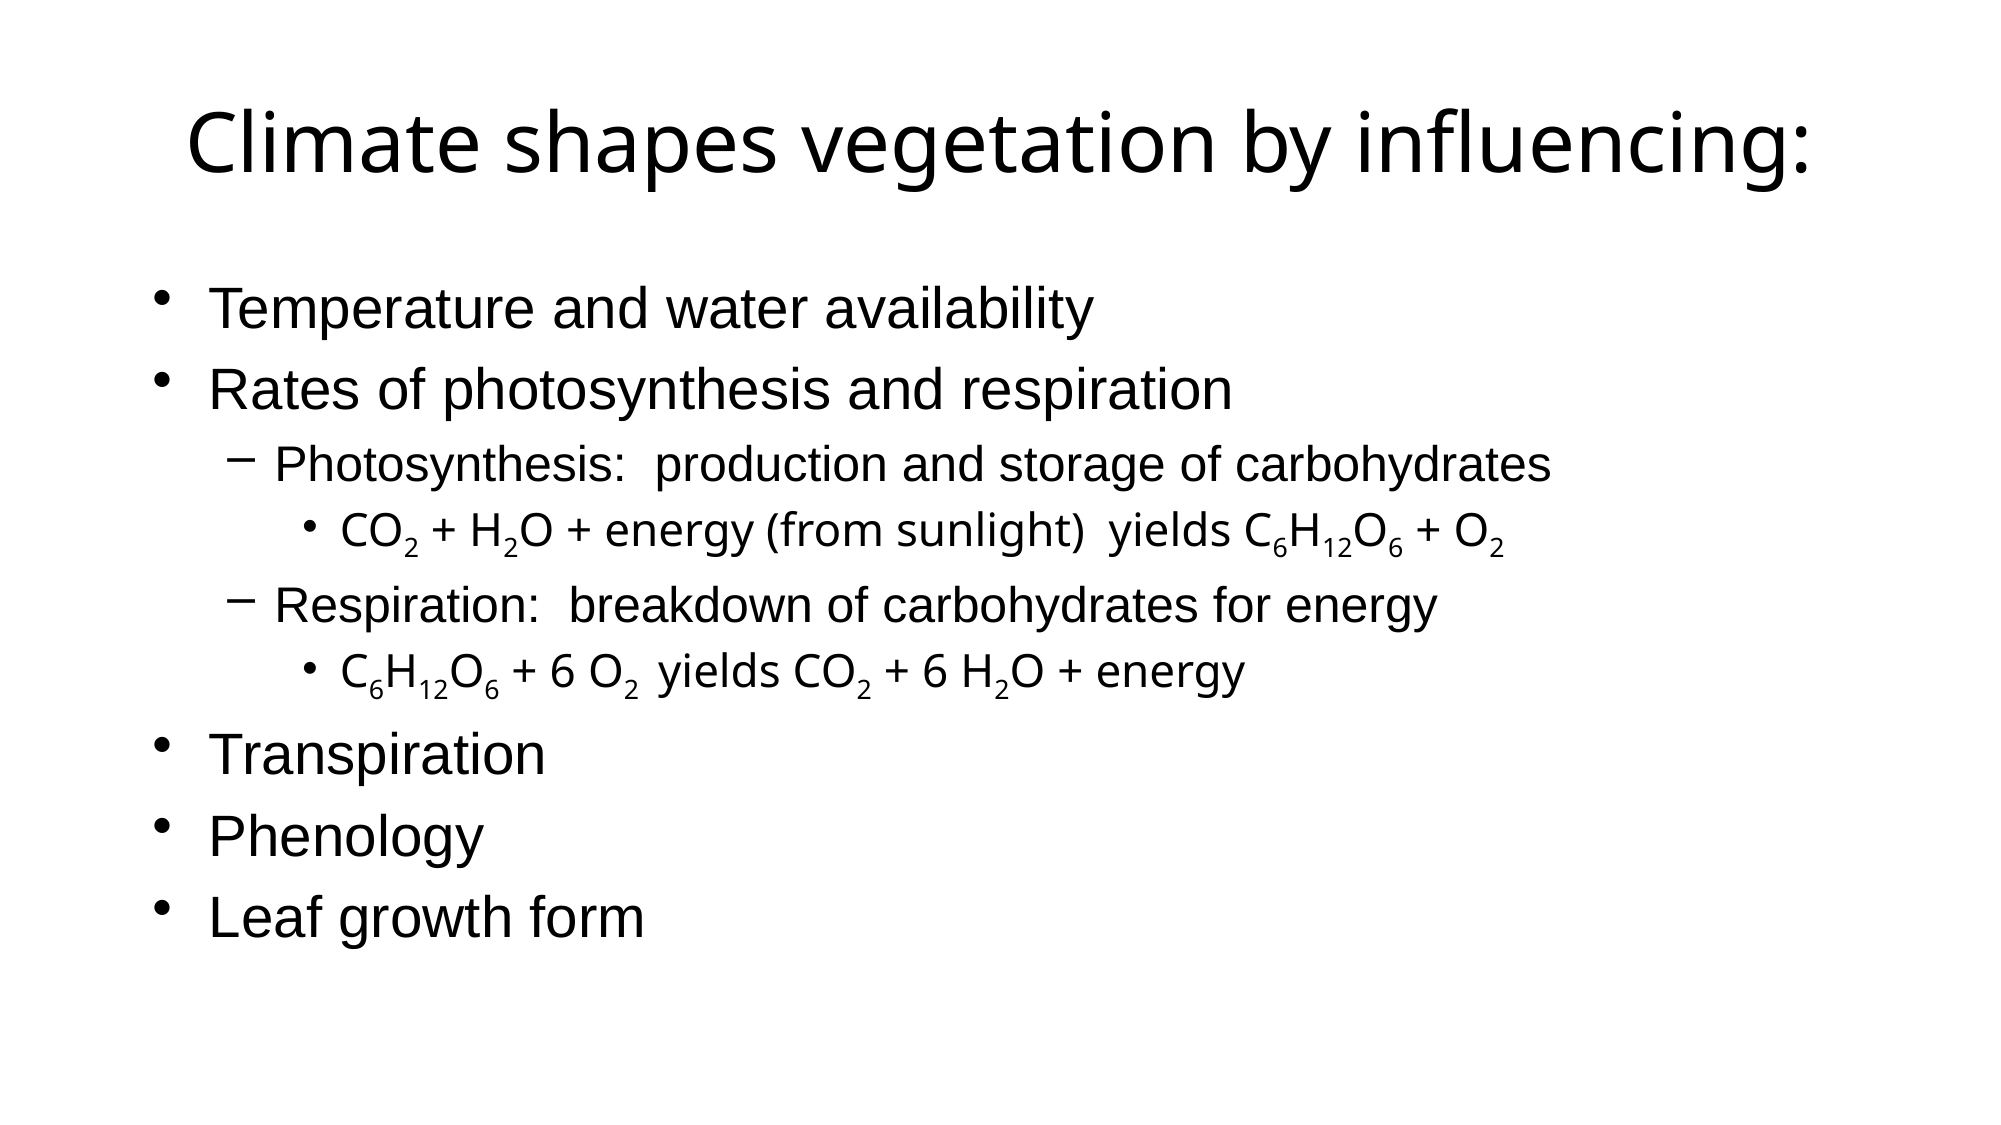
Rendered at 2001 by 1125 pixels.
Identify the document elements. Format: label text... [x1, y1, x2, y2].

title Climate shapes vegetation by influencing: [99, 45, 1900, 233]
list Temperature and water availability Rates of photosynthesis and respiration Photosynthesis: production and storage of carbohydrates CO2 + H2O + energy (from sunlight) yields C6H12O6 + O2 Respiration: breakdown of carbohydrates for energy C6H12O6 + 6 O2 yields CO2 + 6 H2O + energy Transpiration Phenology Leaf growth form [137, 262, 1850, 1005]
